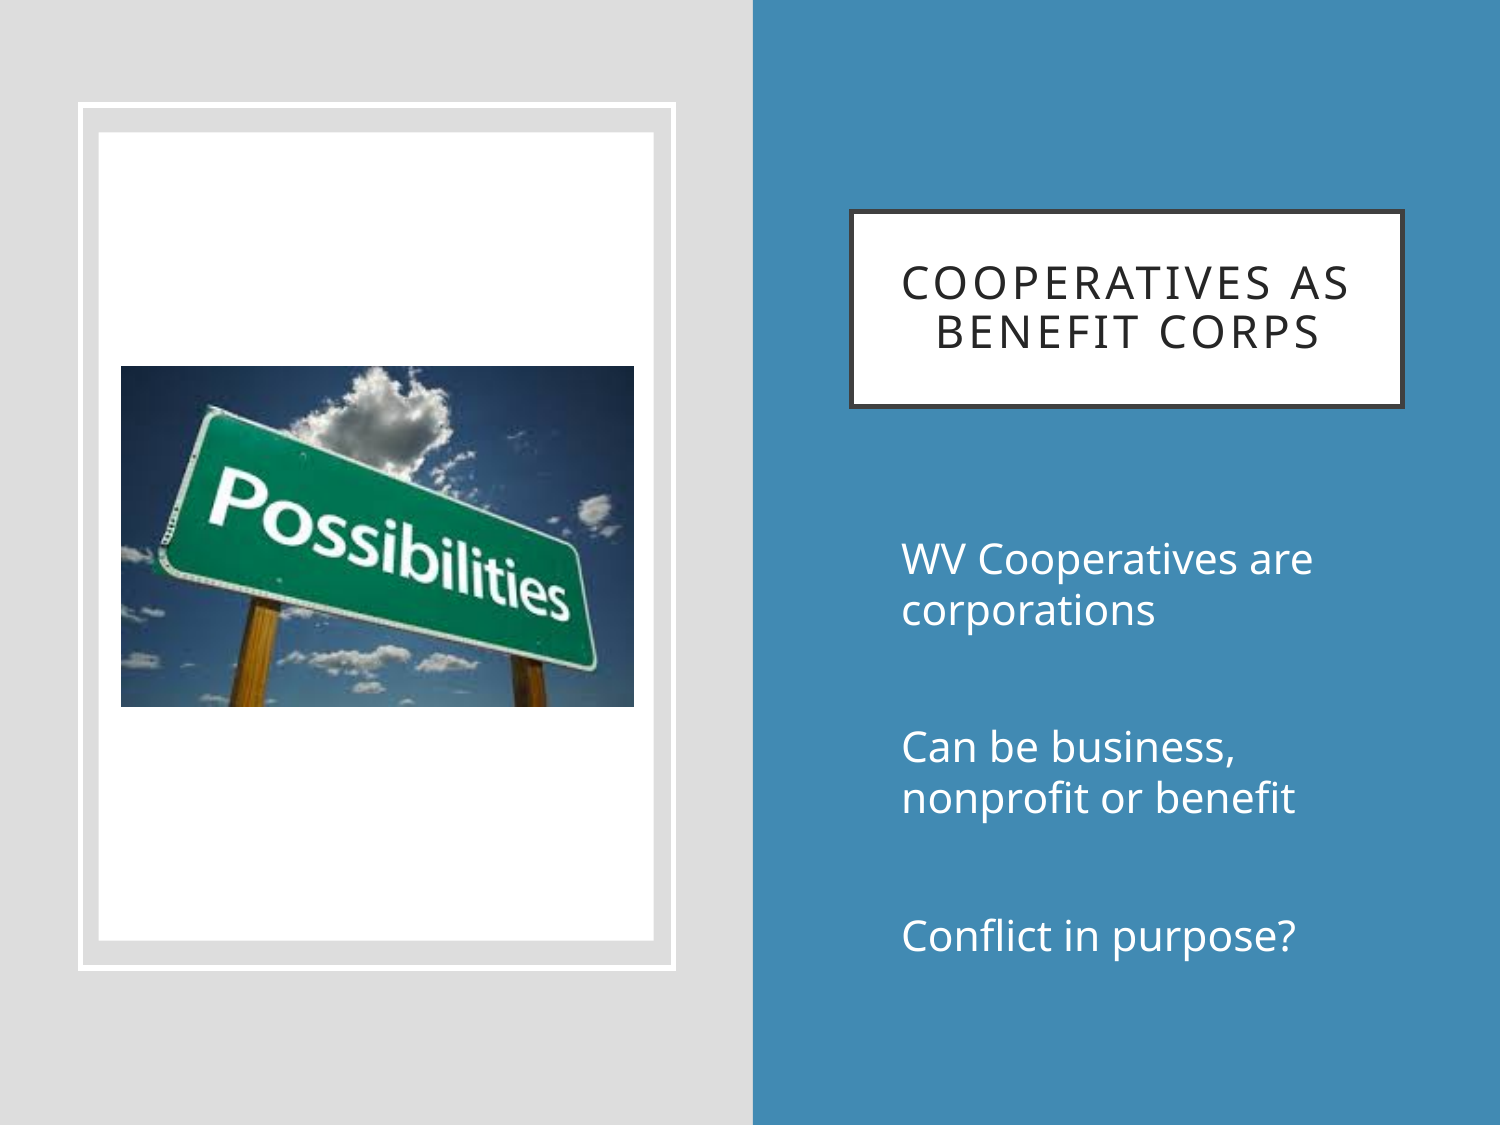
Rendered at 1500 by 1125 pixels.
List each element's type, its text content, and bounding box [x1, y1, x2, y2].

text_box [98, 131, 655, 942]
picture [121, 366, 634, 707]
title Cooperatives as Benefit Corps [849, 209, 1405, 409]
list WV Cooperatives are corporations Can be business, nonprofit or benefit Conflict in purpose? [851, 468, 1403, 969]
text_box [80, 104, 675, 969]
text_box [752, 0, 1500, 1125]
